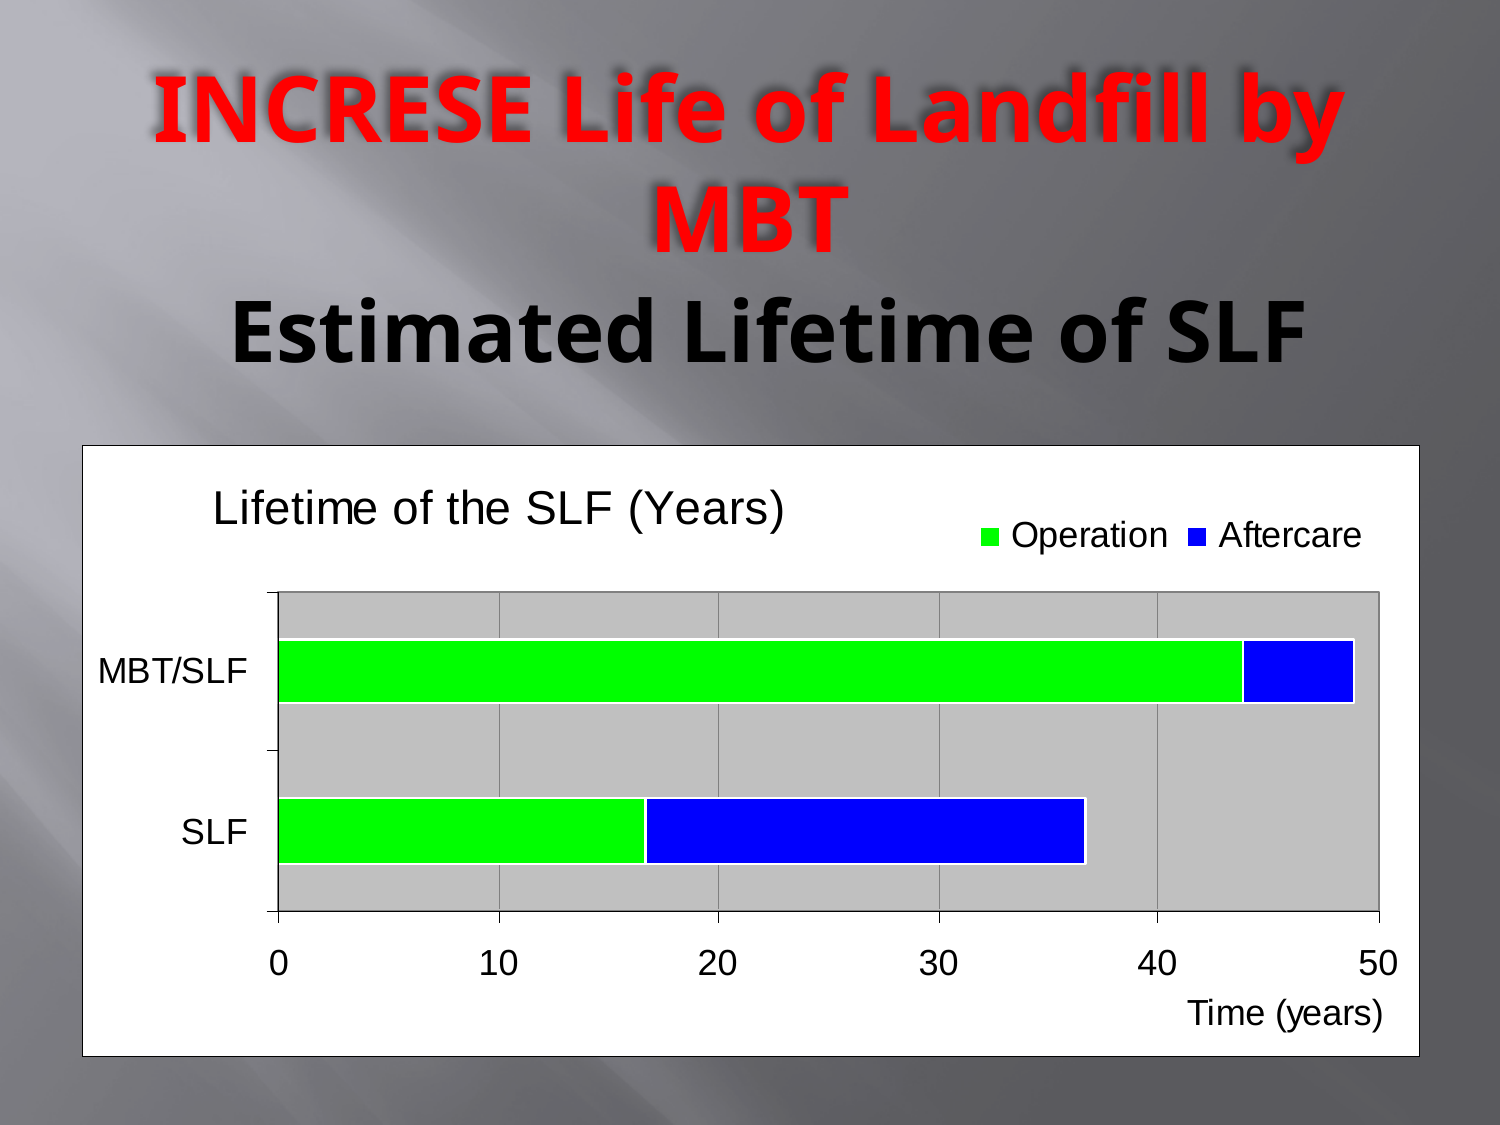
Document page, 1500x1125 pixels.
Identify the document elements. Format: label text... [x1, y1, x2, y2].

picture [70, 433, 1434, 1068]
title Estimated Lifetime of SLF [93, 234, 1444, 422]
text_box INCRESE Life of Landfill by MBT [35, 93, 1465, 228]
